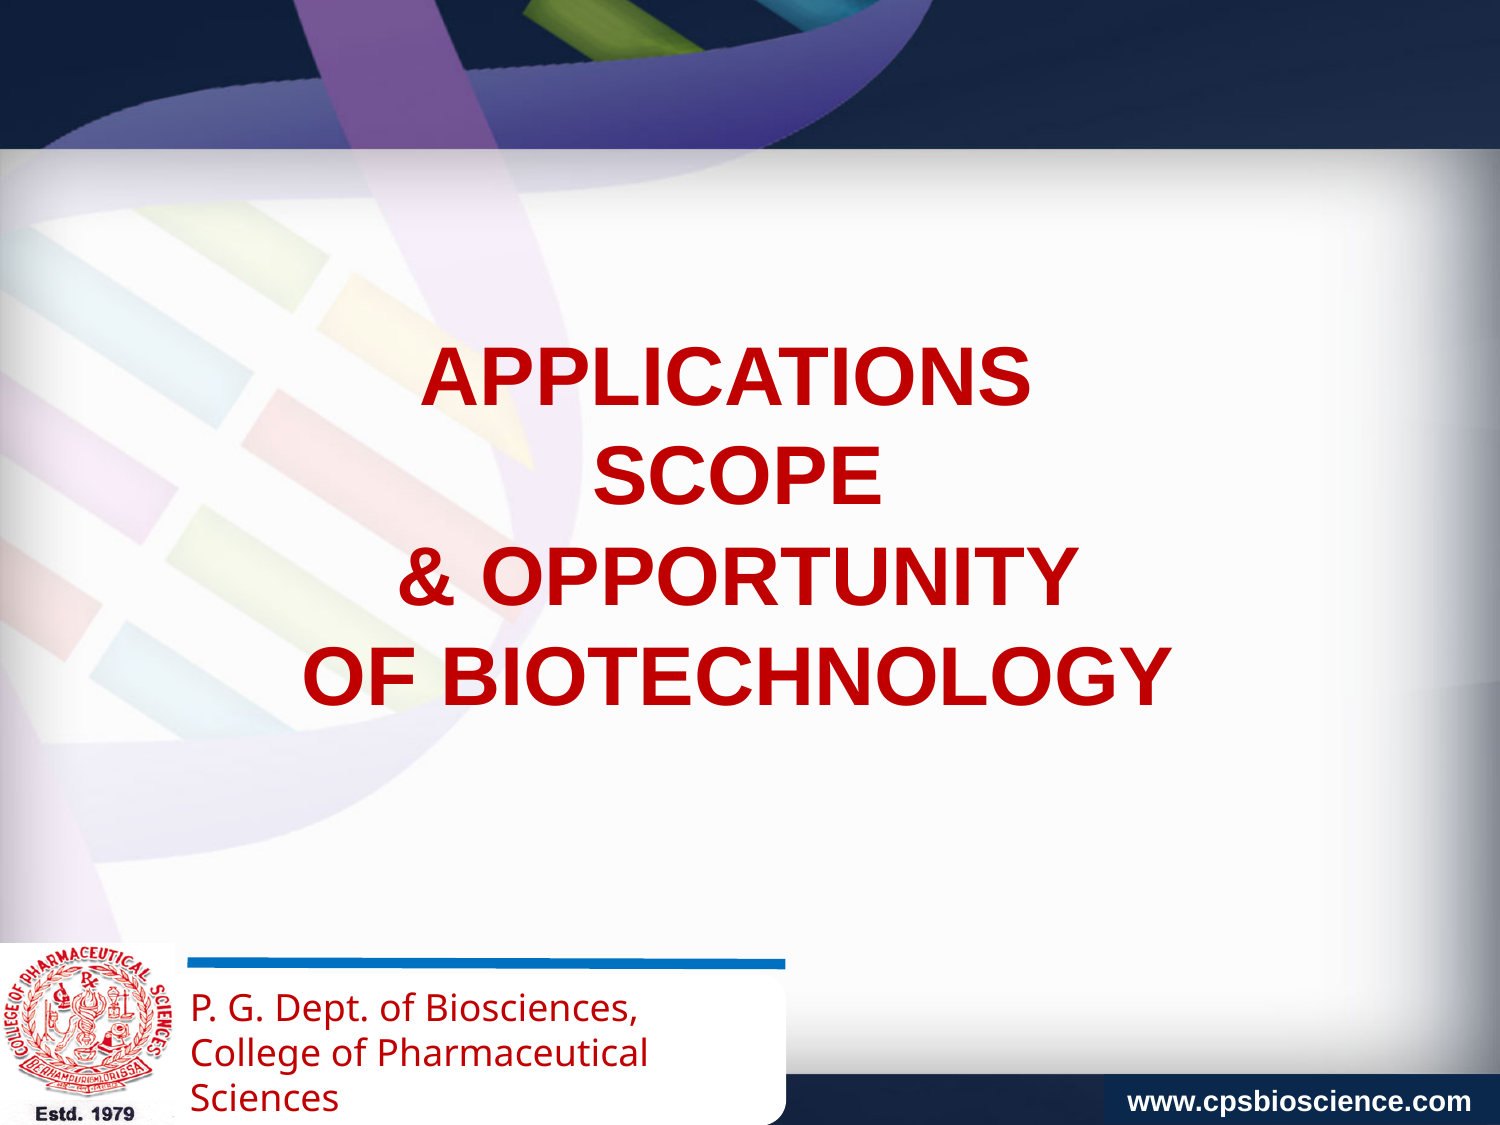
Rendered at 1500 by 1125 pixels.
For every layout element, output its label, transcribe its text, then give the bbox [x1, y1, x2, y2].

text_box www.cpsbioscience.com [1104, 1074, 1500, 1125]
text_box APPLICATIONS SCOPE & OPPORTUNITY OF BIOTECHNOLOGY [265, 314, 1211, 730]
text_box P. G. Dept. of Biosciences, College of Pharmaceutical Sciences At/Po: Mohuda, Berhampur-760002, Odisha [179, 976, 786, 1125]
picture [0, 0, 1500, 1125]
